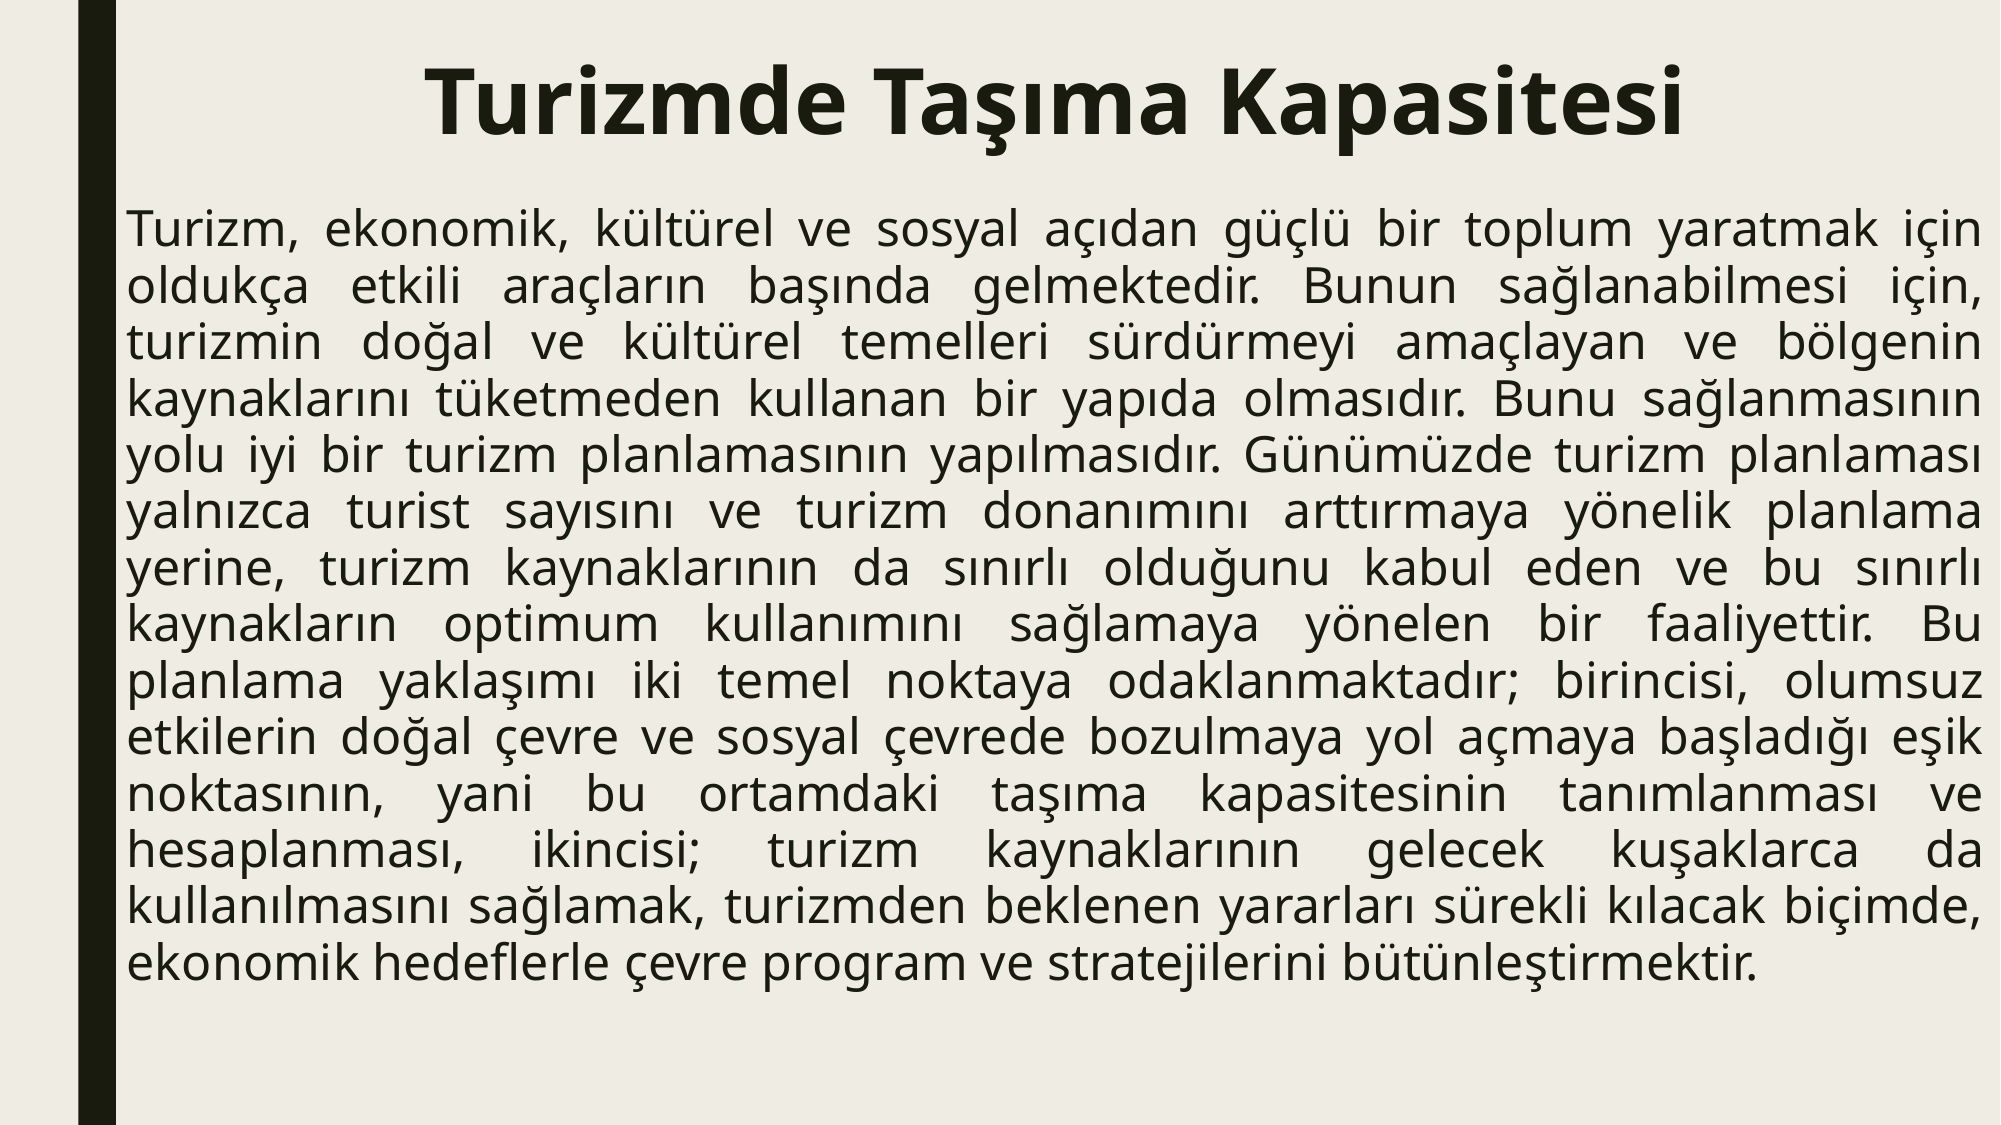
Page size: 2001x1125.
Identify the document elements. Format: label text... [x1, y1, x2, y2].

title Turizmde Taşıma Kapasitesi [111, 49, 2000, 194]
list Turizm, ekonomik, kültürel ve sosyal açıdan güçlü bir toplum yaratmak için oldukça etkili araçların başında gelmektedir. Bunun sağlanabilmesi için, turizmin doğal ve kültürel temelleri sürdürmeyi amaçlayan ve bölgenin kaynaklarını tüketmeden kullanan bir yapıda olmasıdır. Bunu sağlanmasının yolu iyi bir turizm planlamasının yapılmasıdır. Günümüzde turizm planlaması yalnızca turist sayısını ve turizm donanımını arttırmaya yönelik planlama yerine, turizm kaynaklarının da sınırlı olduğunu kabul eden ve bu sınırlı kaynakların optimum kullanımını sağlamaya yönelen bir faaliyettir. Bu planlama yaklaşımı iki temel noktaya odaklanmaktadır; birincisi, olumsuz etkilerin doğal çevre ve sosyal çevrede bozulmaya yol açmaya başladığı eşik noktasının, yani bu ortamdaki taşıma kapasitesinin tanımlanması ve hesaplanması, ikincisi; turizm kaynaklarının gelecek kuşaklarca da kullanılmasını sağlamak, turizmden beklenen yararları sürekli kılacak biçimde, ekonomik hedeflerle çevre program ve stratejilerini bütünleştirmektir. [111, 194, 2000, 1125]
